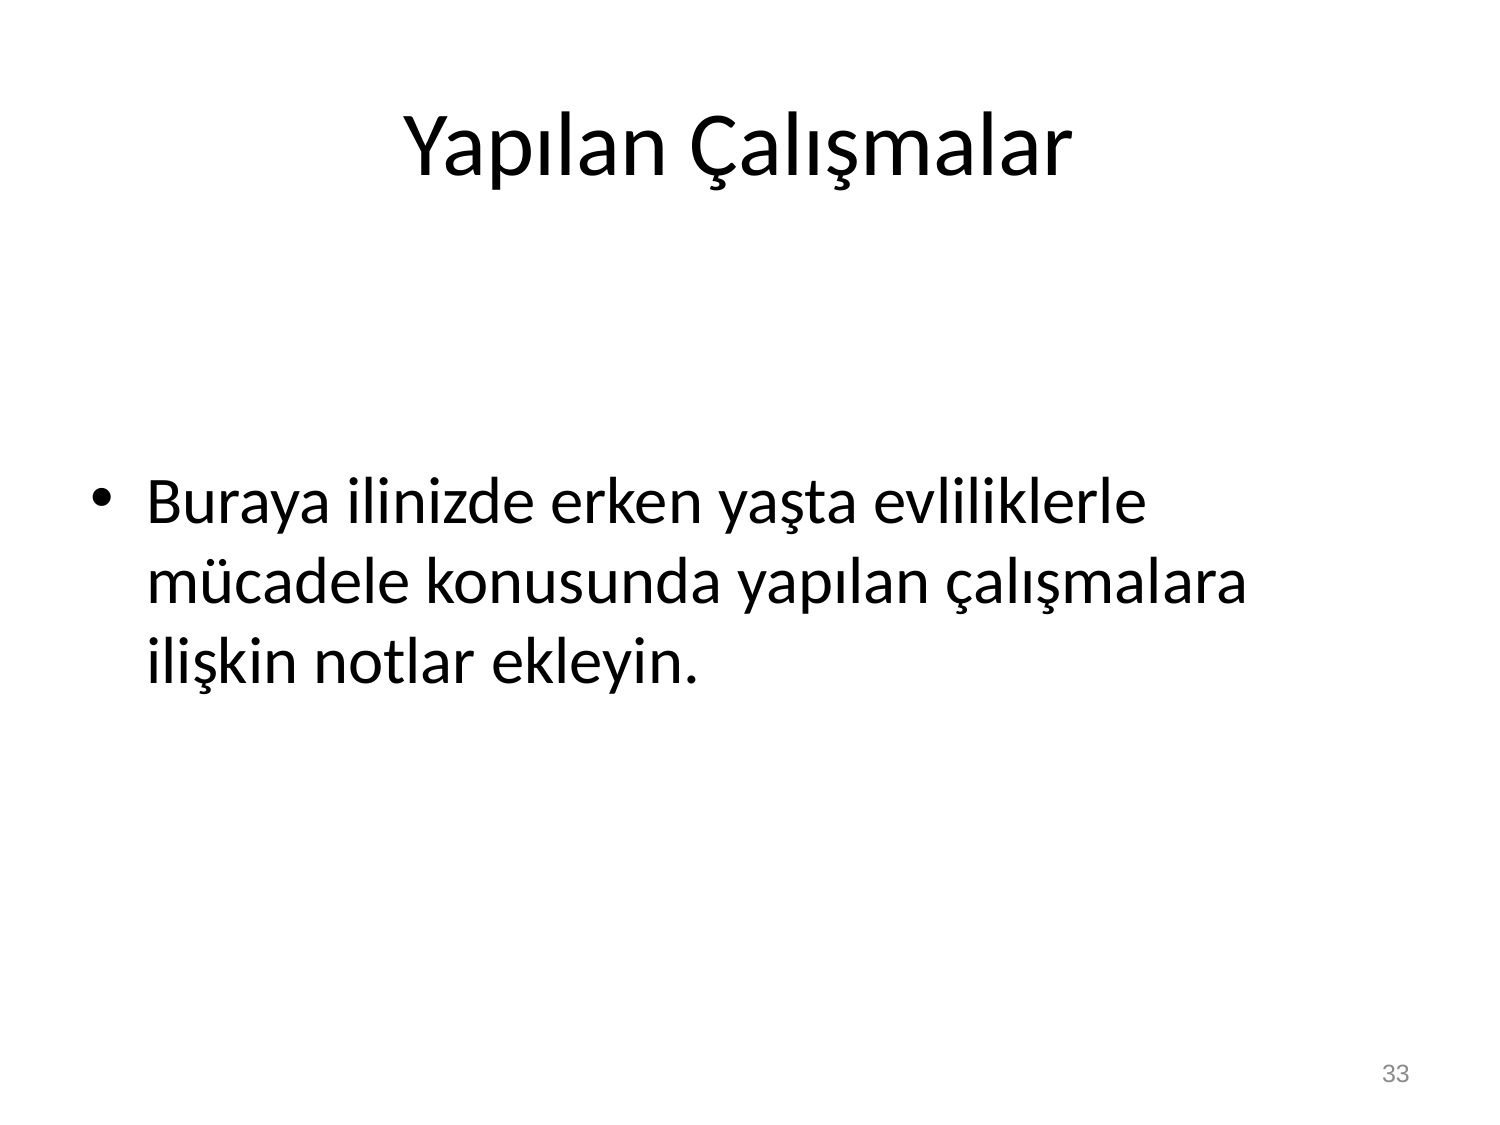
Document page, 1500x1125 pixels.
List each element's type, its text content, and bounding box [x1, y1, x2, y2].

list Buraya ilinizde erken yaşta evliliklerle mücadele konusunda yapılan çalışmalara ilişkin notlar ekleyin. [75, 262, 1425, 1005]
slide_number 33 [1074, 1042, 1425, 1103]
title Yapılan Çalışmalar [75, 45, 1425, 233]
